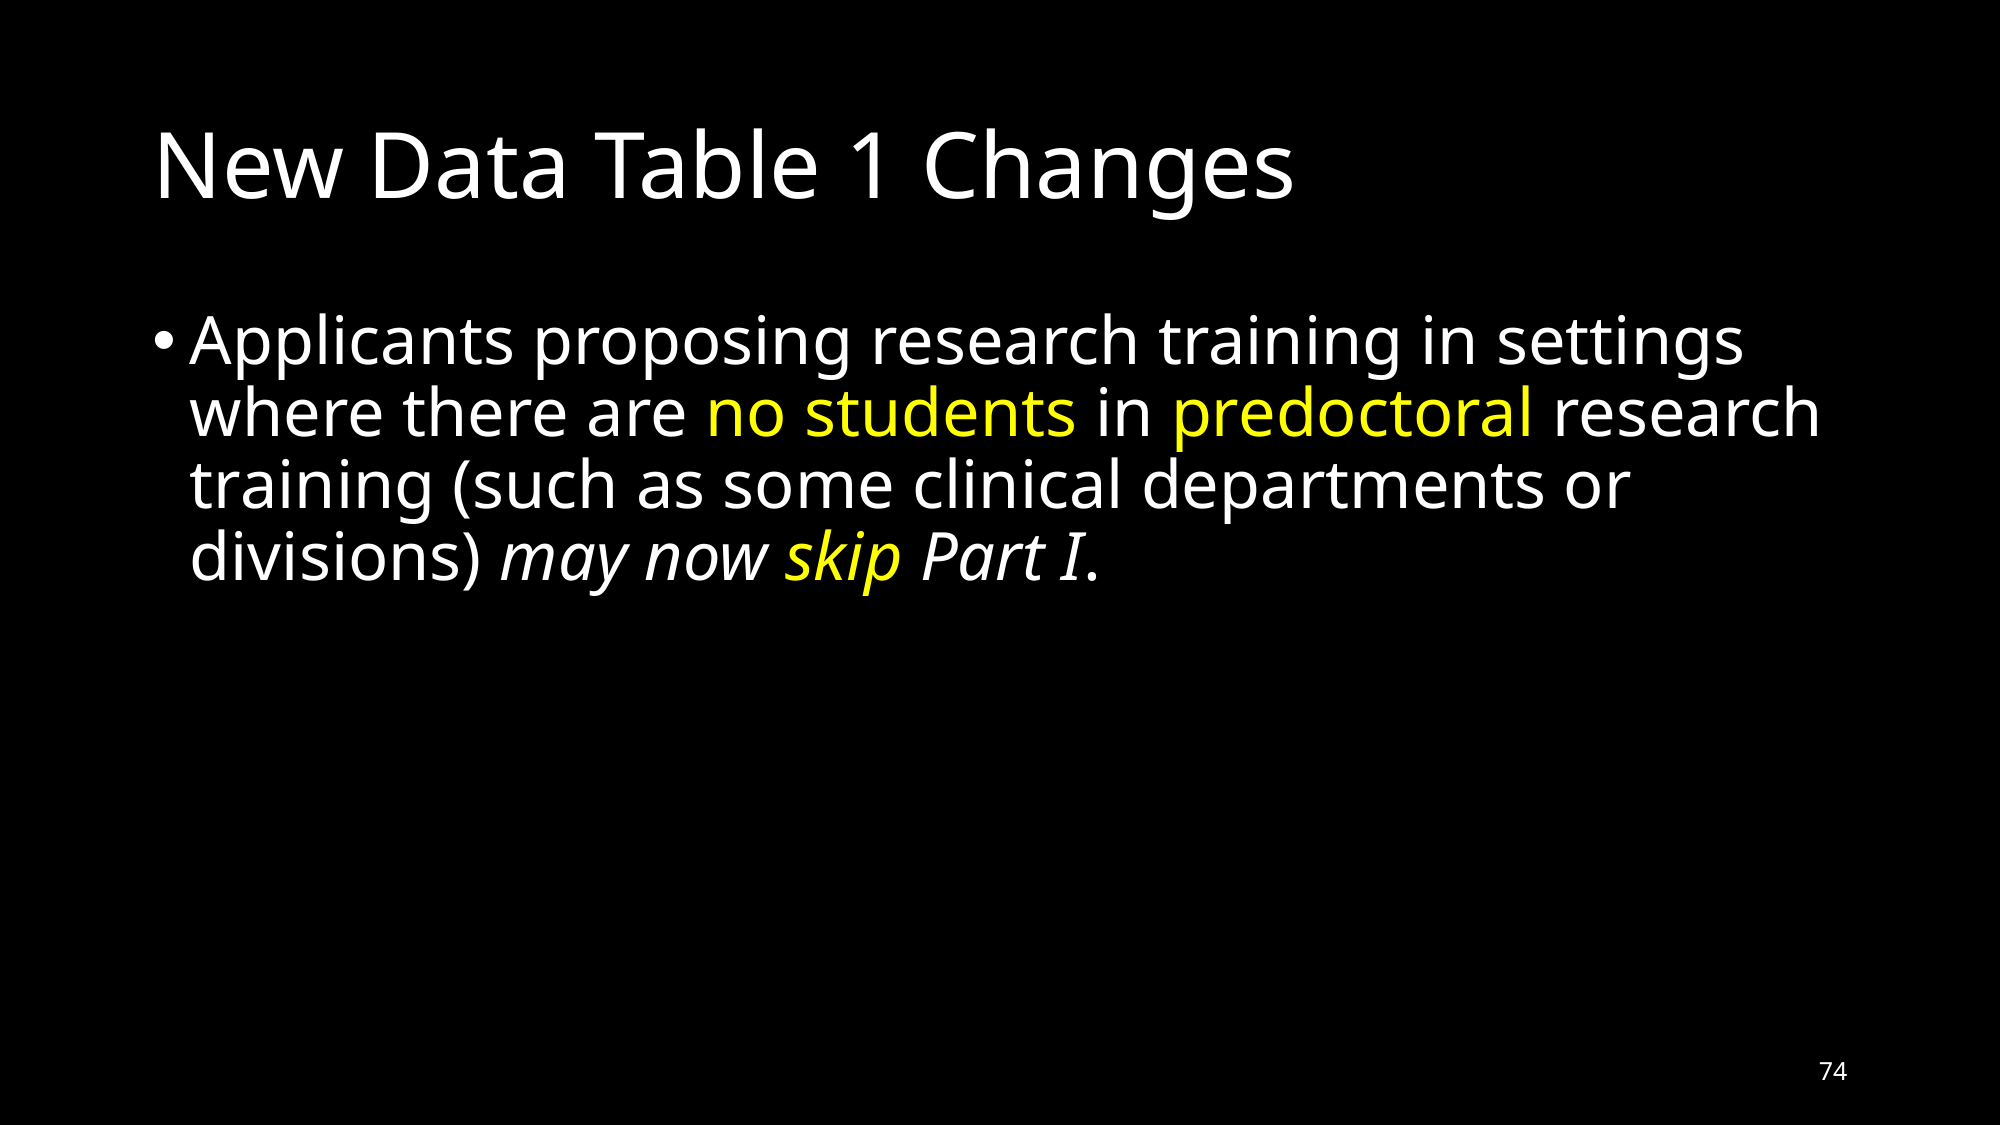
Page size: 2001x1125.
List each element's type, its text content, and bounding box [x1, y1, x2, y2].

slide_number 74 [1412, 1042, 1863, 1103]
list Applicants proposing research training in settings where there are no students in predoctoral research training (such as some clinical departments or divisions) may now skip Part I. [137, 299, 1863, 1014]
title New Data Table 1 Changes [137, 59, 1863, 278]
